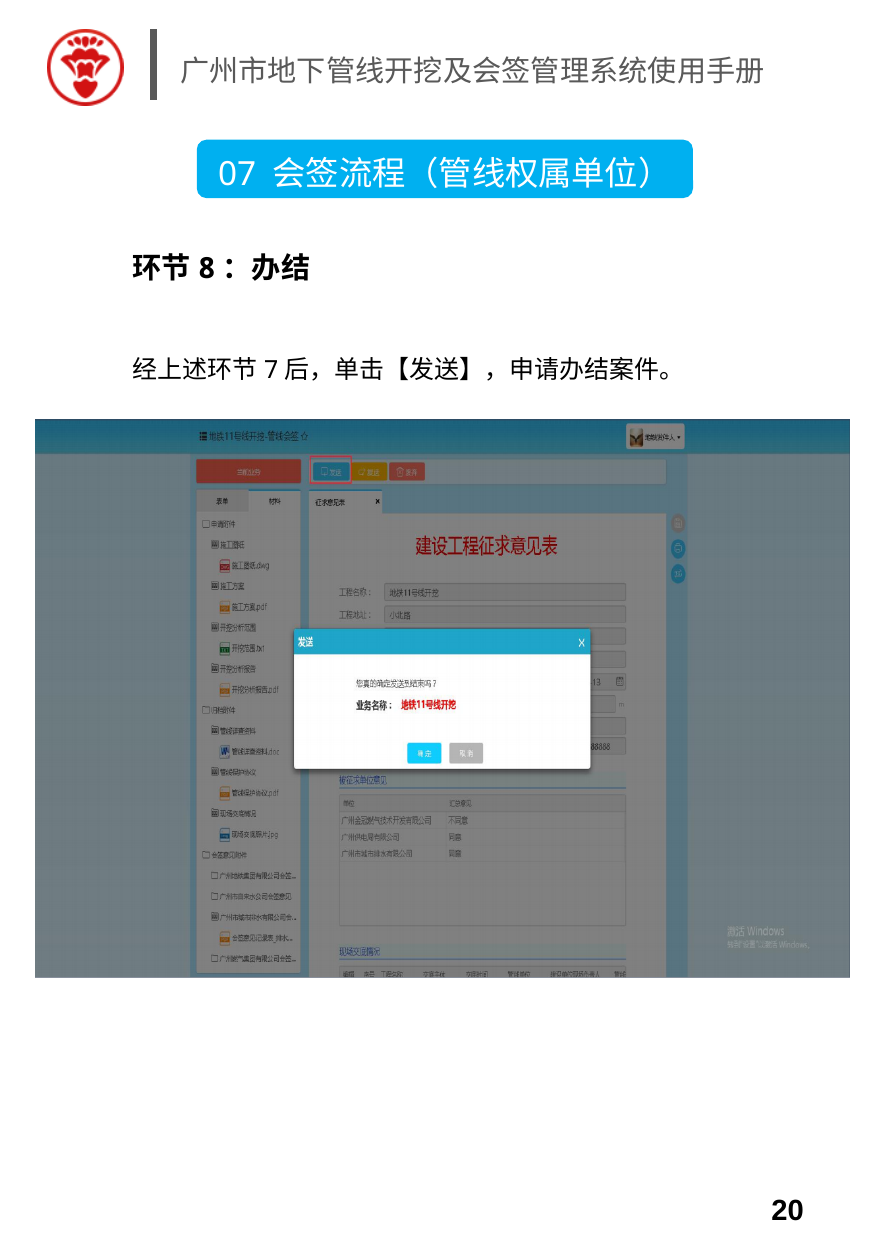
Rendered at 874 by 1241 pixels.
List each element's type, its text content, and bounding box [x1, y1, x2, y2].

text_box 20 [756, 1183, 819, 1234]
text_box 广州市地下管线开挖及会签管理系统使用手册 [165, 44, 874, 95]
text_box 07 会签流程（管线权属单位） [195, 138, 695, 200]
text_box 环节8：办结 [117, 242, 535, 292]
picture [35, 419, 850, 978]
text_box 经上述环节7后，单击【发送】，申请办结案件。 [58, 325, 839, 392]
picture [47, 29, 124, 106]
